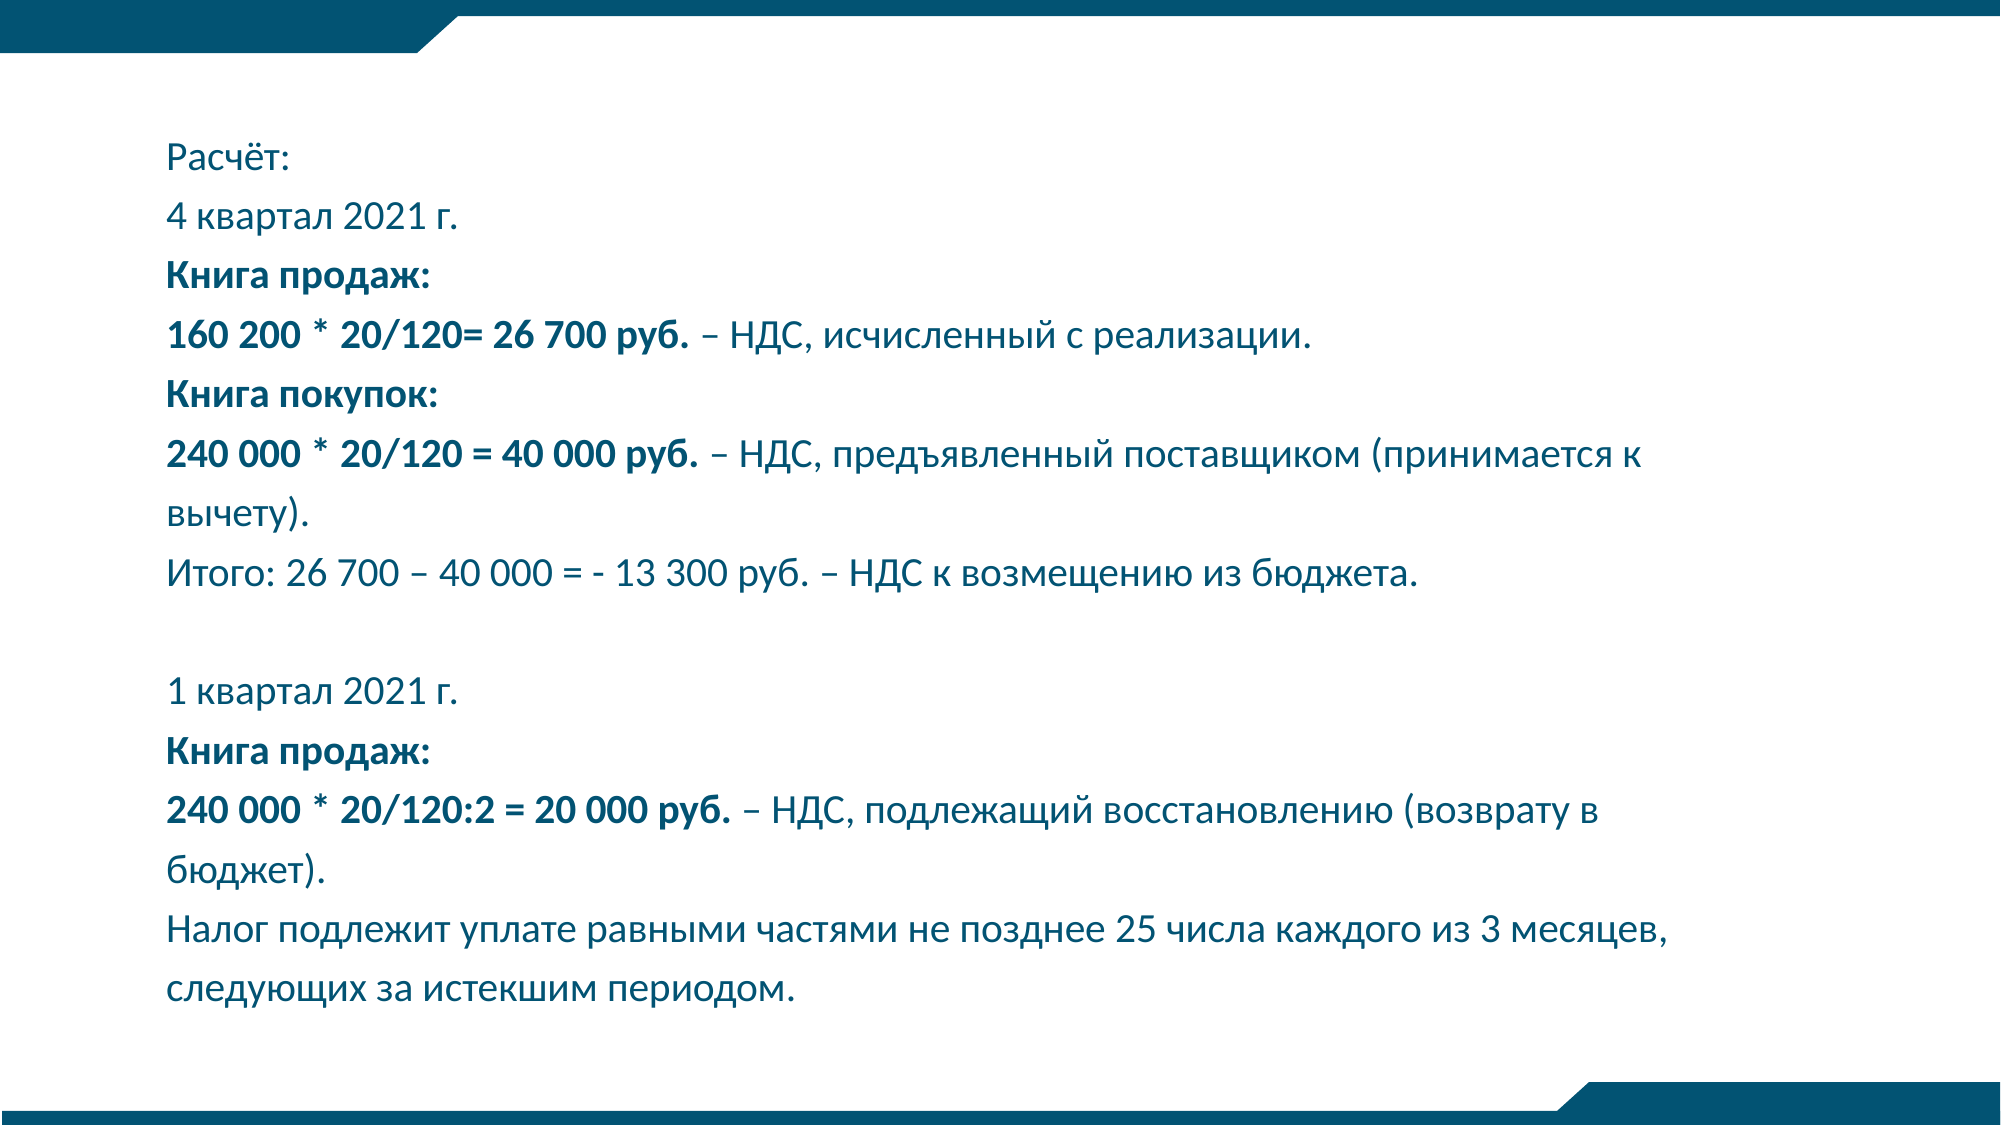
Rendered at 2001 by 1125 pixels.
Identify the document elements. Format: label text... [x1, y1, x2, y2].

list Расчёт: 4 квартал 2021 г. Книга продаж: 160 200 * 20/120= 26 700 руб. – НДС, исчисленный с реализации. Книга покупок: 240 000 * 20/120 = 40 000 руб. – НДС, предъявленный поставщиком (принимается к вычету). Итого: 26 700 – 40 000 = - 13 300 руб. – НДС к возмещению из бюджета. 1 квартал 2021 г. Книга продаж: 240 000 * 20/120:2 = 20 000 руб. – НДС, подлежащий восстановлению (возврату в бюджет). Налог подлежит уплате равными частями не позднее 25 числа каждого из 3 месяцев, следующих за истекшим периодом. [151, 126, 1894, 1028]
